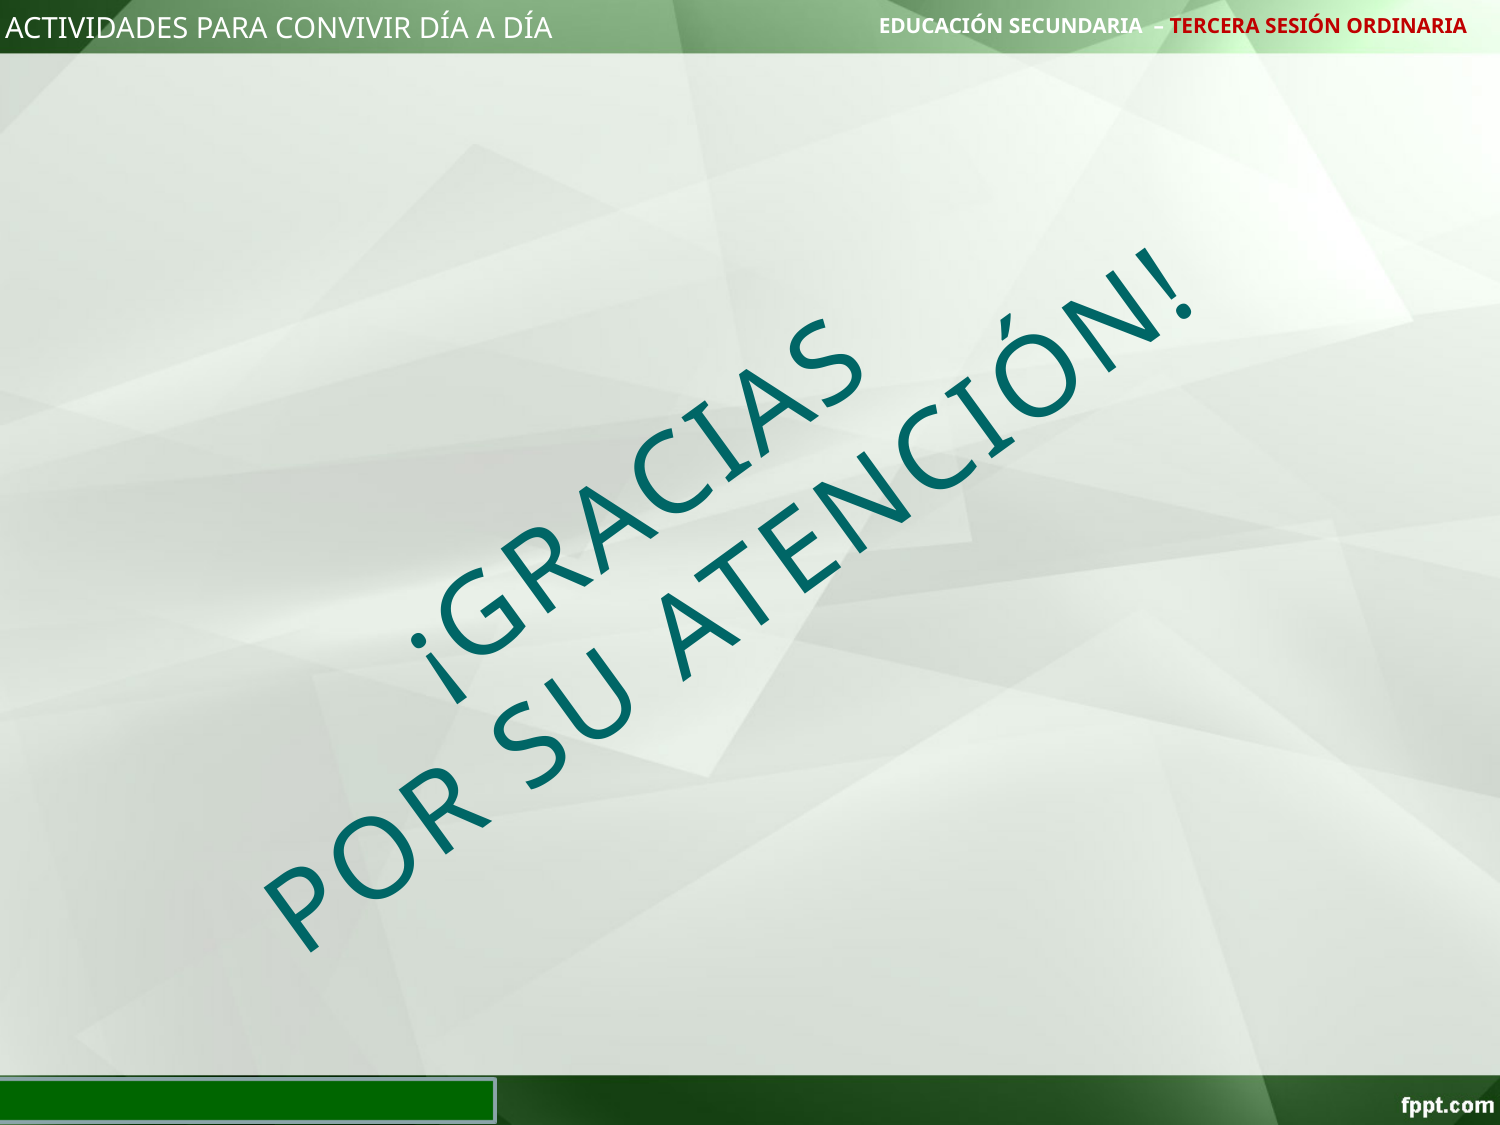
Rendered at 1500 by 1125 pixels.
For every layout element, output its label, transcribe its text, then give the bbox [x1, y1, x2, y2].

text_box ACTIVIDADES PARA CONVIVIR DÍA A DÍA [0, 1, 568, 52]
text_box EDUCACIÓN SECUNDARIA – TERCERA SESIÓN ORDINARIA [864, 5, 1482, 46]
text_box ¡GRACIAS POR SU ATENCIÓN! [136, 90, 1233, 996]
picture [0, 0, 1500, 1125]
